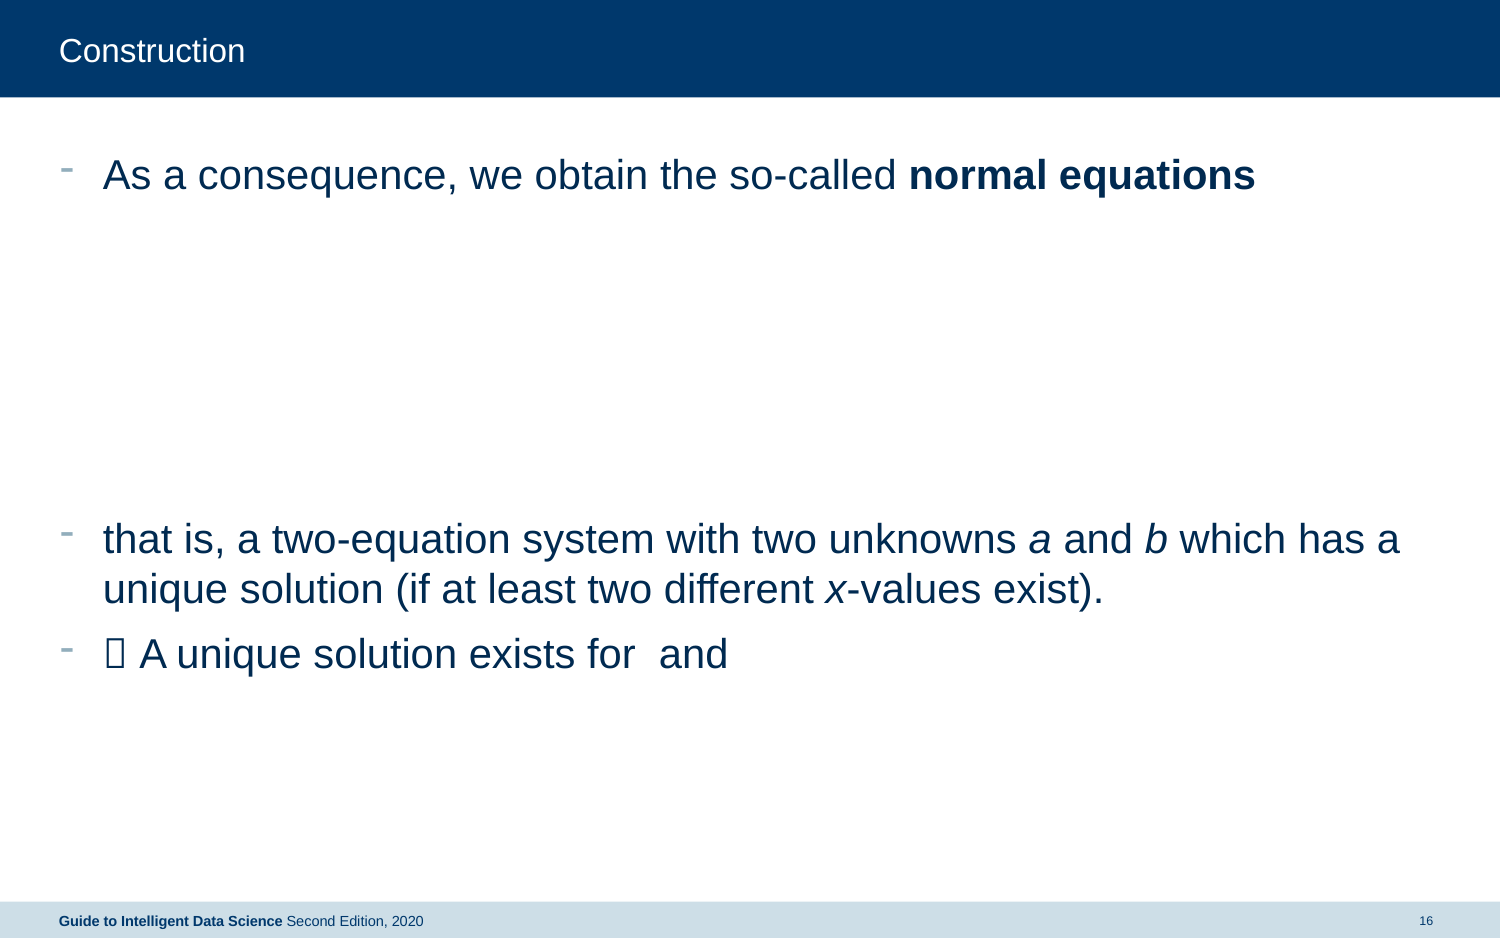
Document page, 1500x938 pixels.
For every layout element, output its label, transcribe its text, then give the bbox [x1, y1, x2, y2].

title Construction [58, 28, 1442, 70]
slide_number 16 [1411, 900, 1442, 938]
footer Guide to Intelligent Data Science Second Edition, 2020 [58, 900, 717, 938]
